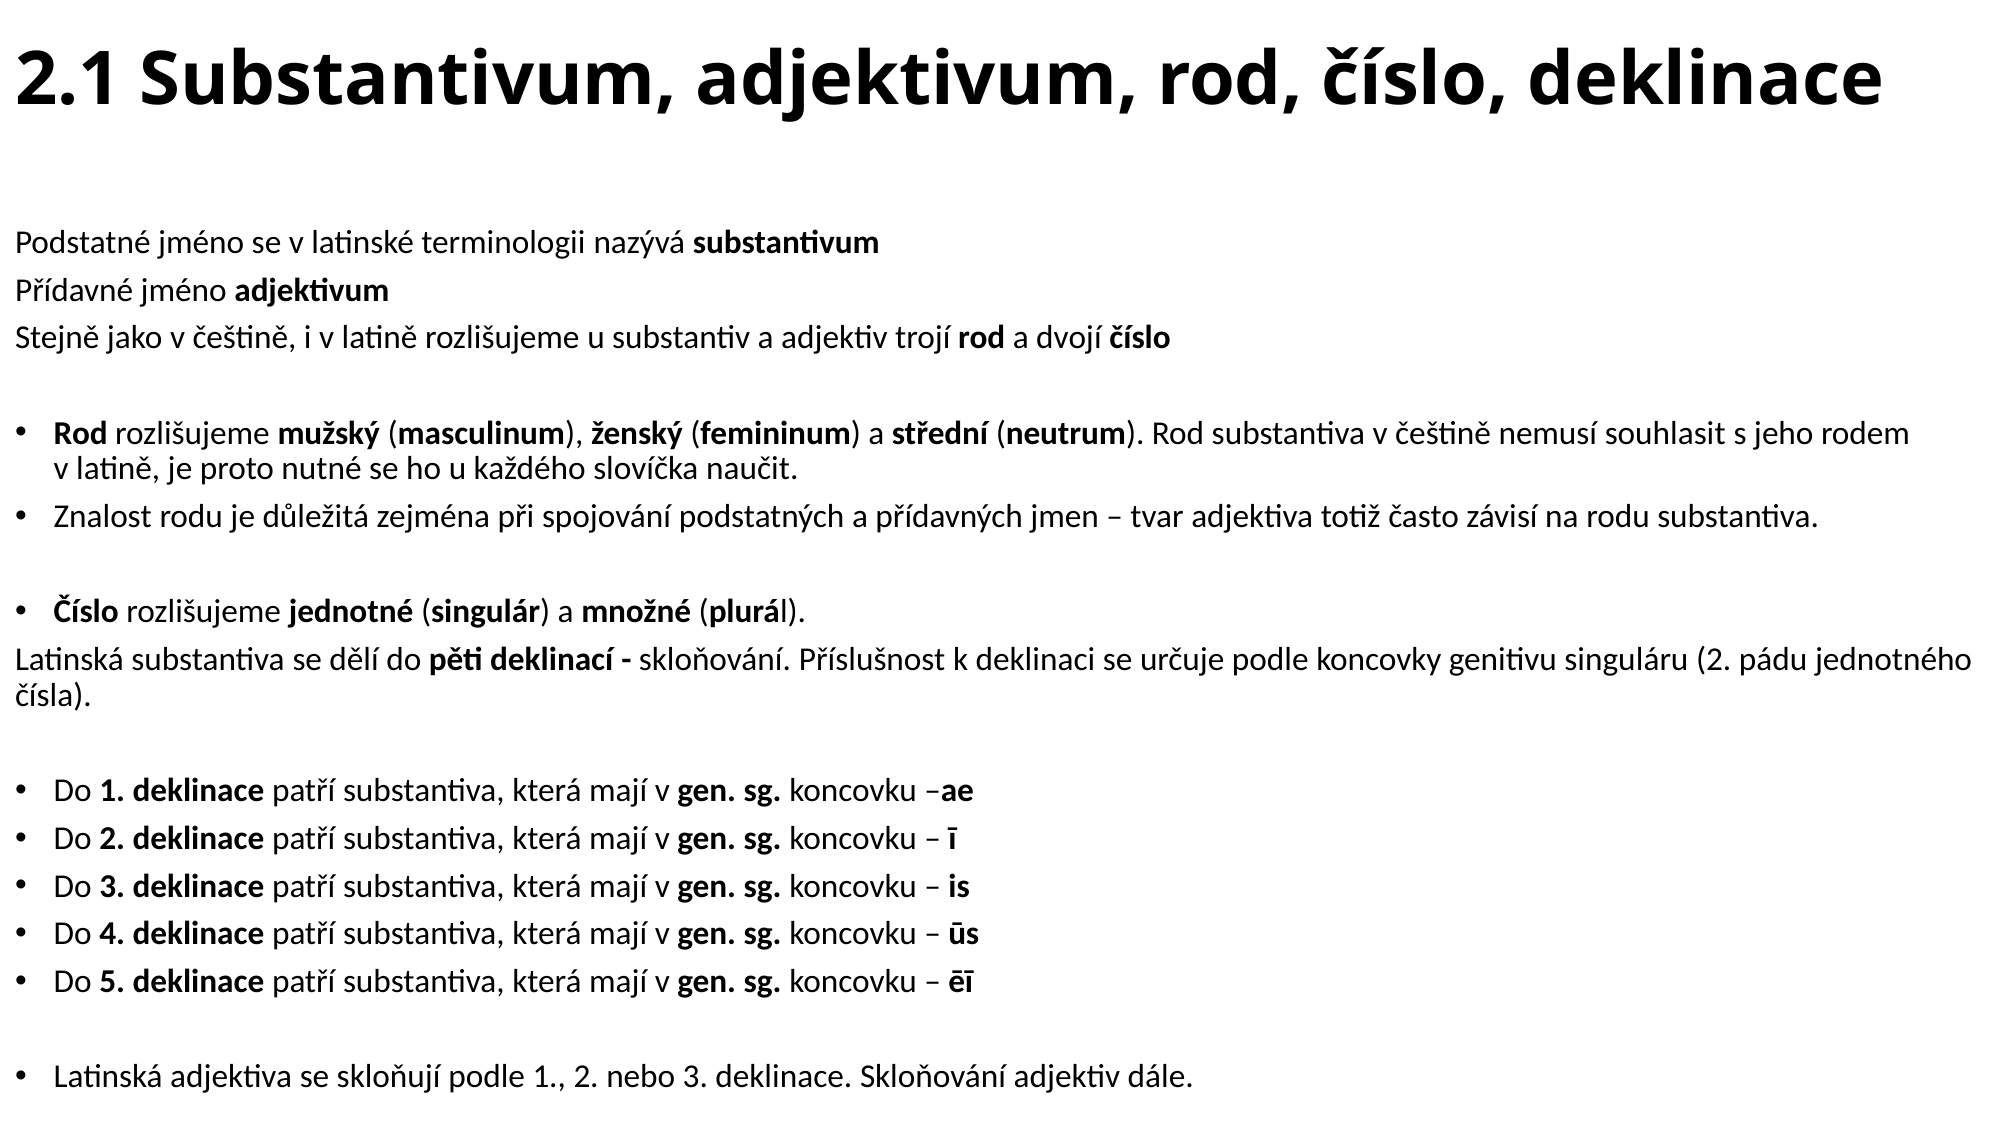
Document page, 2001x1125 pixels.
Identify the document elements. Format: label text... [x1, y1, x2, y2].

title 2.1 Substantivum, adjektivum, rod, číslo, deklinace [0, 0, 1982, 161]
list Podstatné jméno se v latinské terminologii nazývá substantivum Přídavné jméno adjektivum Stejně jako v češtině, i v latině rozlišujeme u substantiv a adjektiv trojí rod a dvojí číslo Rod rozlišujeme mužský (masculinum), ženský (femininum) a střední (neutrum). Rod substantiva v češtině nemusí souhlasit s jeho rodem v latině, je proto nutné se ho u každého slovíčka naučit. Znalost rodu je důležitá zejména při spojování podstatných a přídavných jmen – tvar adjektiva totiž často závisí na rodu substantiva. Číslo rozlišujeme jednotné (singulár) a množné (plurál). Latinská substantiva se dělí do pěti deklinací - skloňování. Příslušnost k deklinaci se určuje podle koncovky genitivu singuláru (2. pádu jednotného čísla). Do 1. deklinace patří substantiva, která mají v gen. sg. koncovku –ae Do 2. deklinace patří substantiva, která mají v gen. sg. koncovku – ī Do 3. deklinace patří substantiva, která mají v gen. sg. koncovku – is Do 4. deklinace patří substantiva, která mají v gen. sg. koncovku – ūs Do 5. deklinace patří substantiva, která mají v gen. sg. koncovku – ēī Latinská adjektiva se skloňují podle 1., 2. nebo 3. deklinace. Skloňování adjektiv dále. [0, 217, 2000, 1125]
